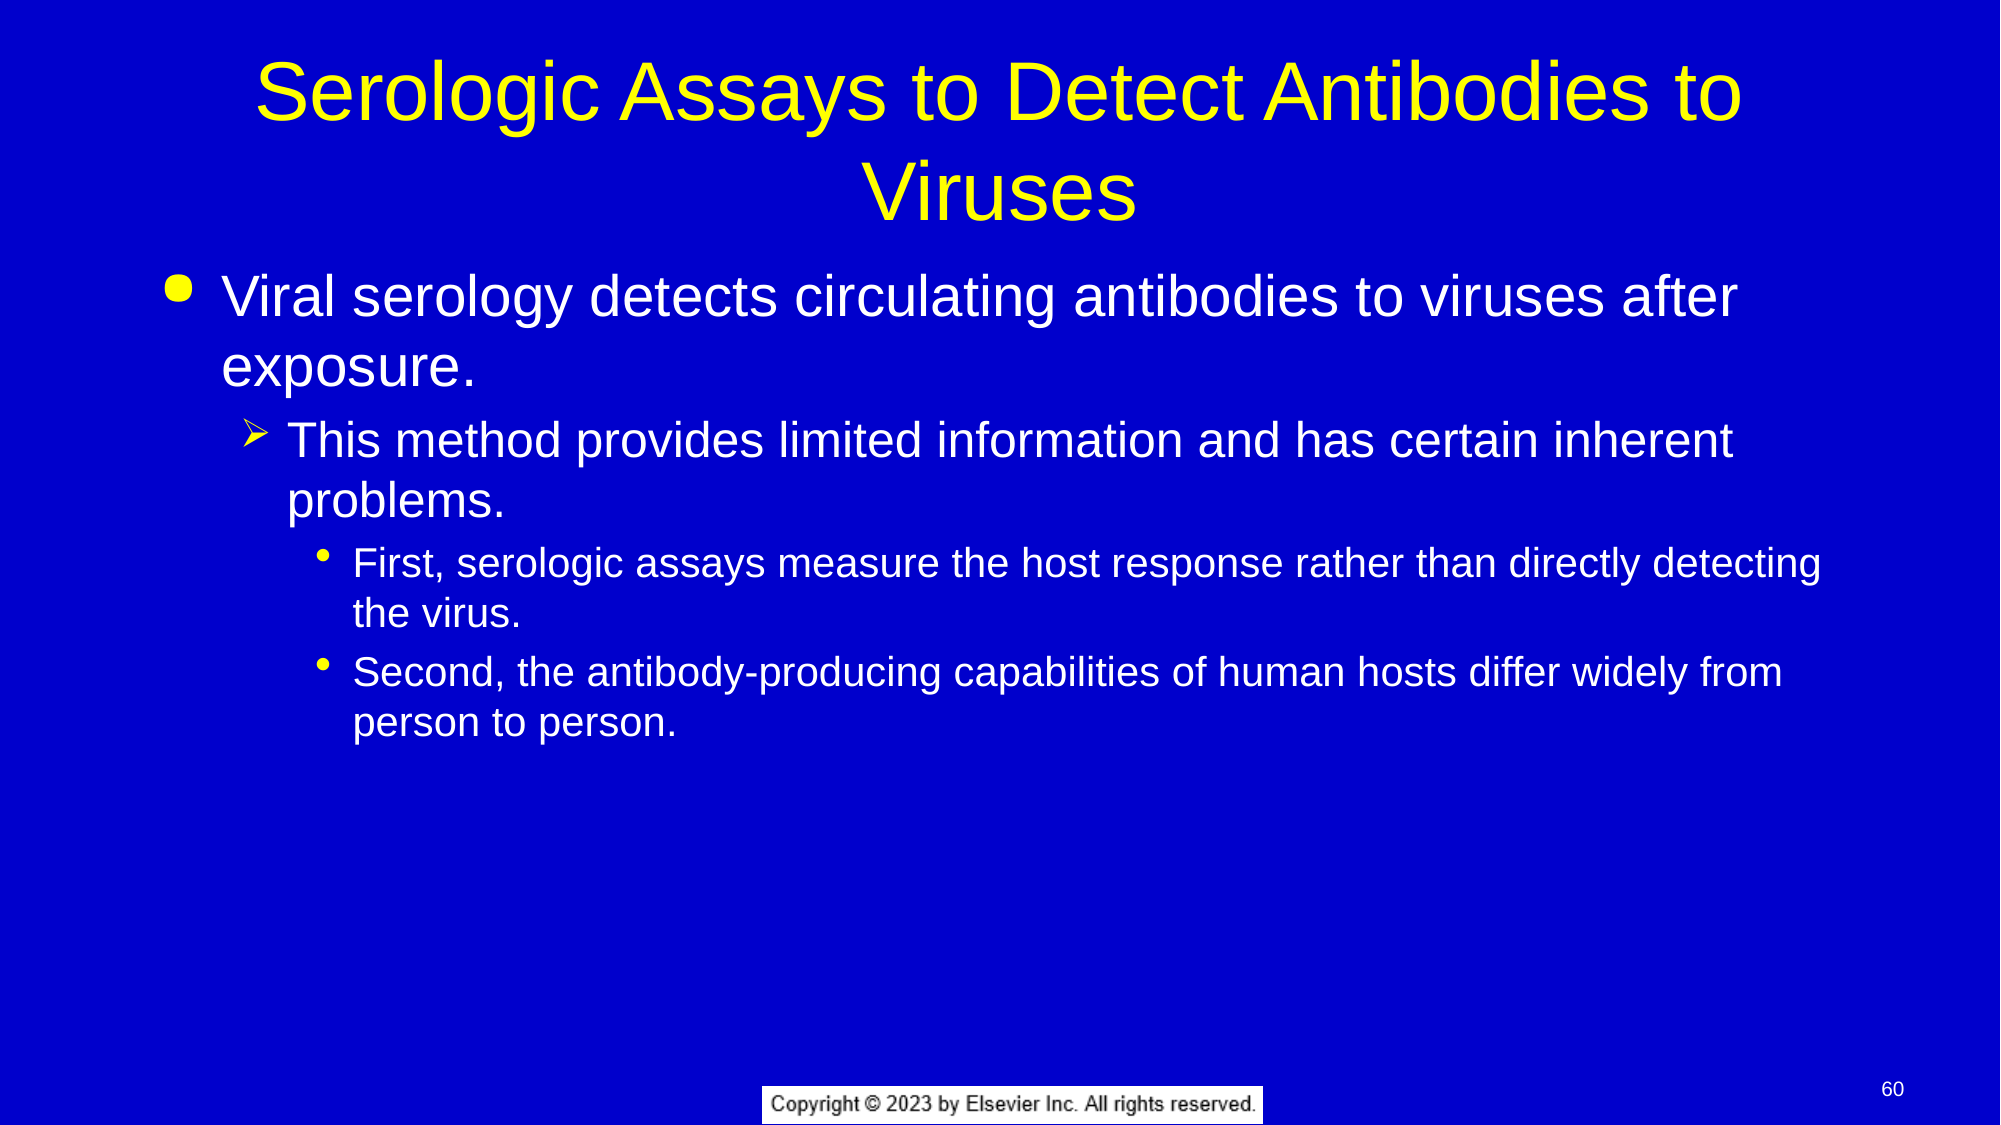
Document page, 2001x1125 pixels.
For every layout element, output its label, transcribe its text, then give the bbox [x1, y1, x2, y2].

title Serologic Assays to Detect Antibodies to Viruses [149, 37, 1851, 238]
list Viral serology detects circulating antibodies to viruses after exposure. This method provides limited information and has certain inherent problems. First, serologic assays measure the host response rather than directly detecting the virus. Second, the antibody-producing capabilities of human hosts differ widely from person to person. [149, 249, 1851, 982]
picture [762, 1086, 1263, 1124]
